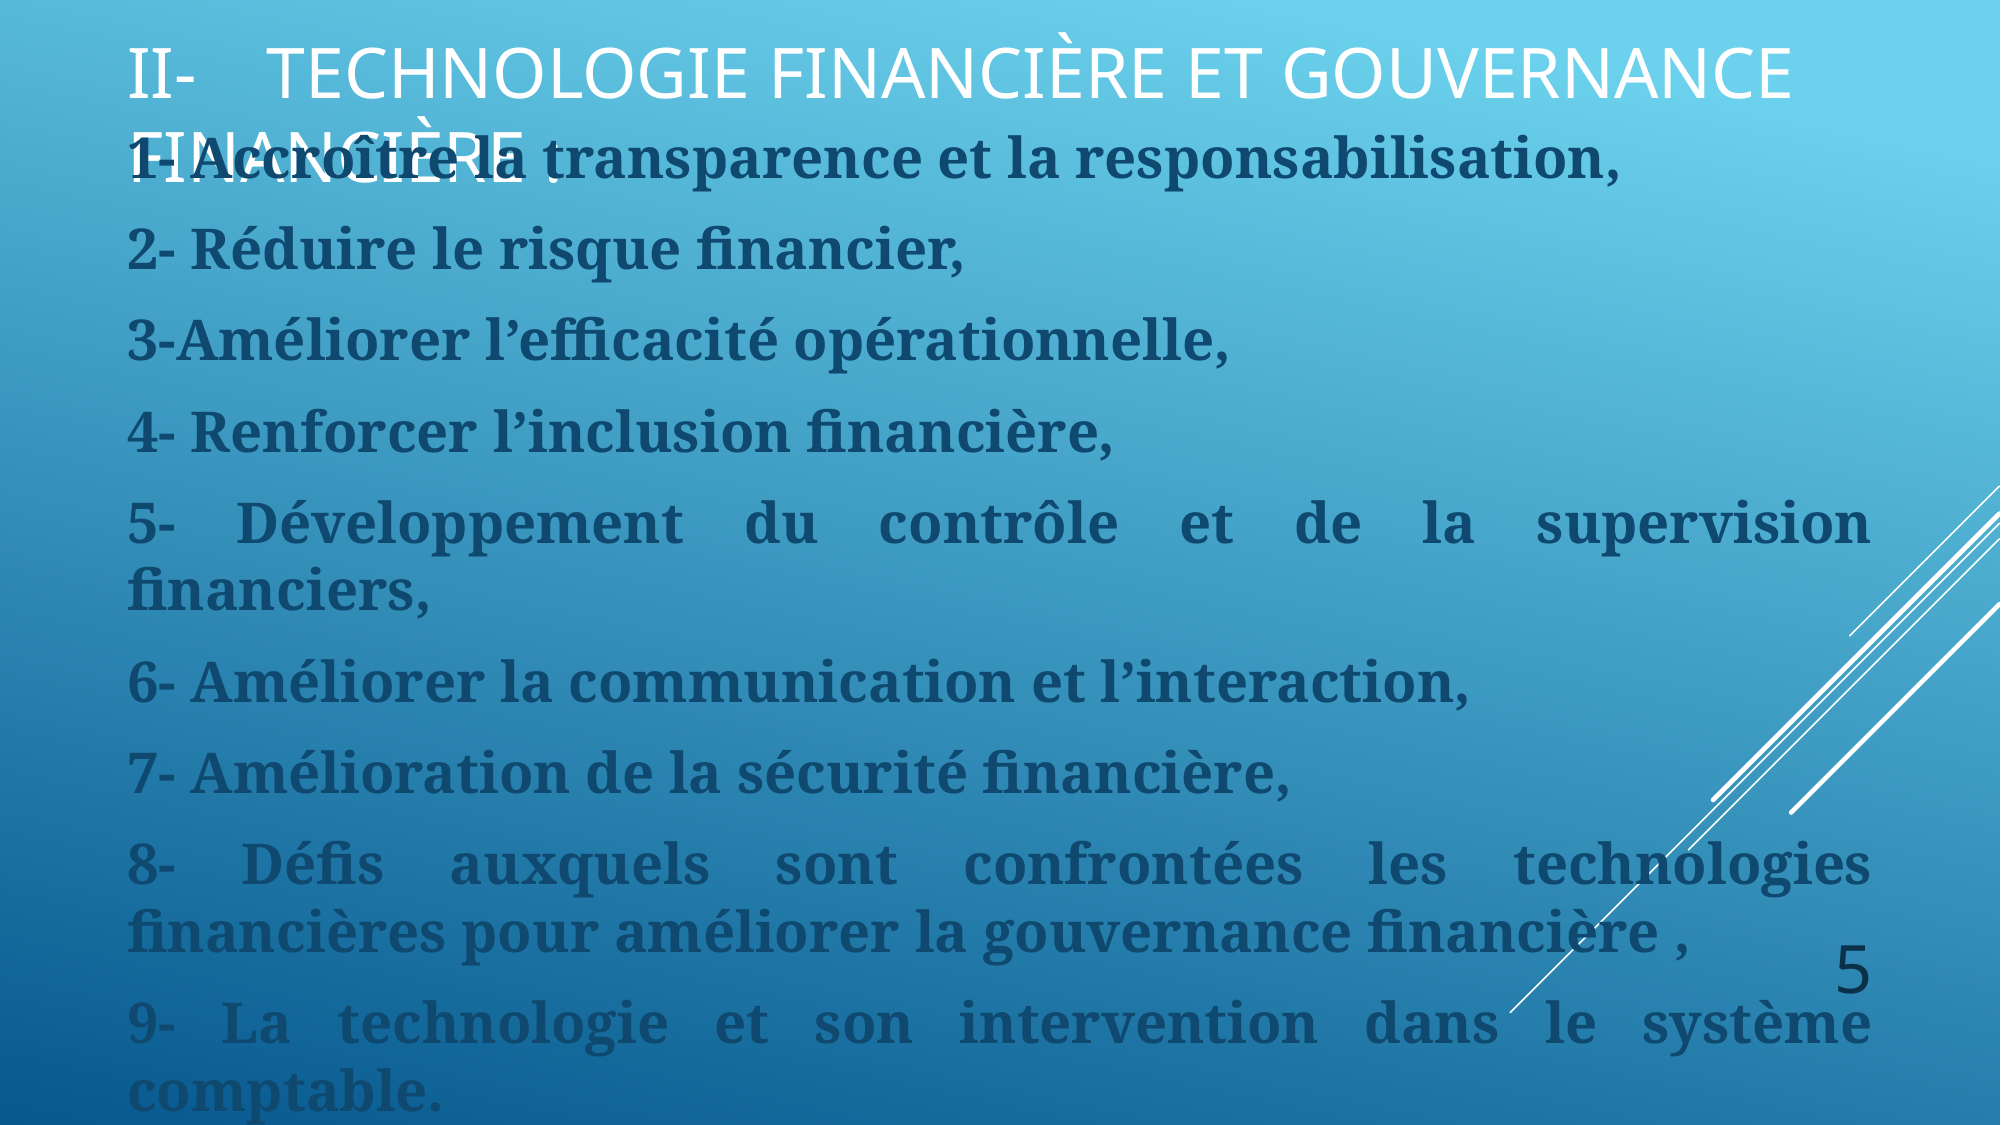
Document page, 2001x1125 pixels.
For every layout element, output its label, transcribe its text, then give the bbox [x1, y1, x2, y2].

list 1- Accroître la transparence et la responsabilisation, 2- Réduire le risque financier, 3-Améliorer l’efficacité opérationnelle, 4- Renforcer l’inclusion financière, 5- Développement du contrôle et de la supervision financiers, 6- Améliorer la communication et l’interaction, 7- Amélioration de la sécurité financière, 8- Défis auxquels sont confrontées les technologies financières pour améliorer la gouvernance financière , 9- La technologie et son intervention dans le système comptable. [112, 179, 1888, 1065]
title II- Technologie financière et gouvernance financière : [112, 20, 1888, 179]
slide_number 5 [1700, 915, 1888, 1025]
